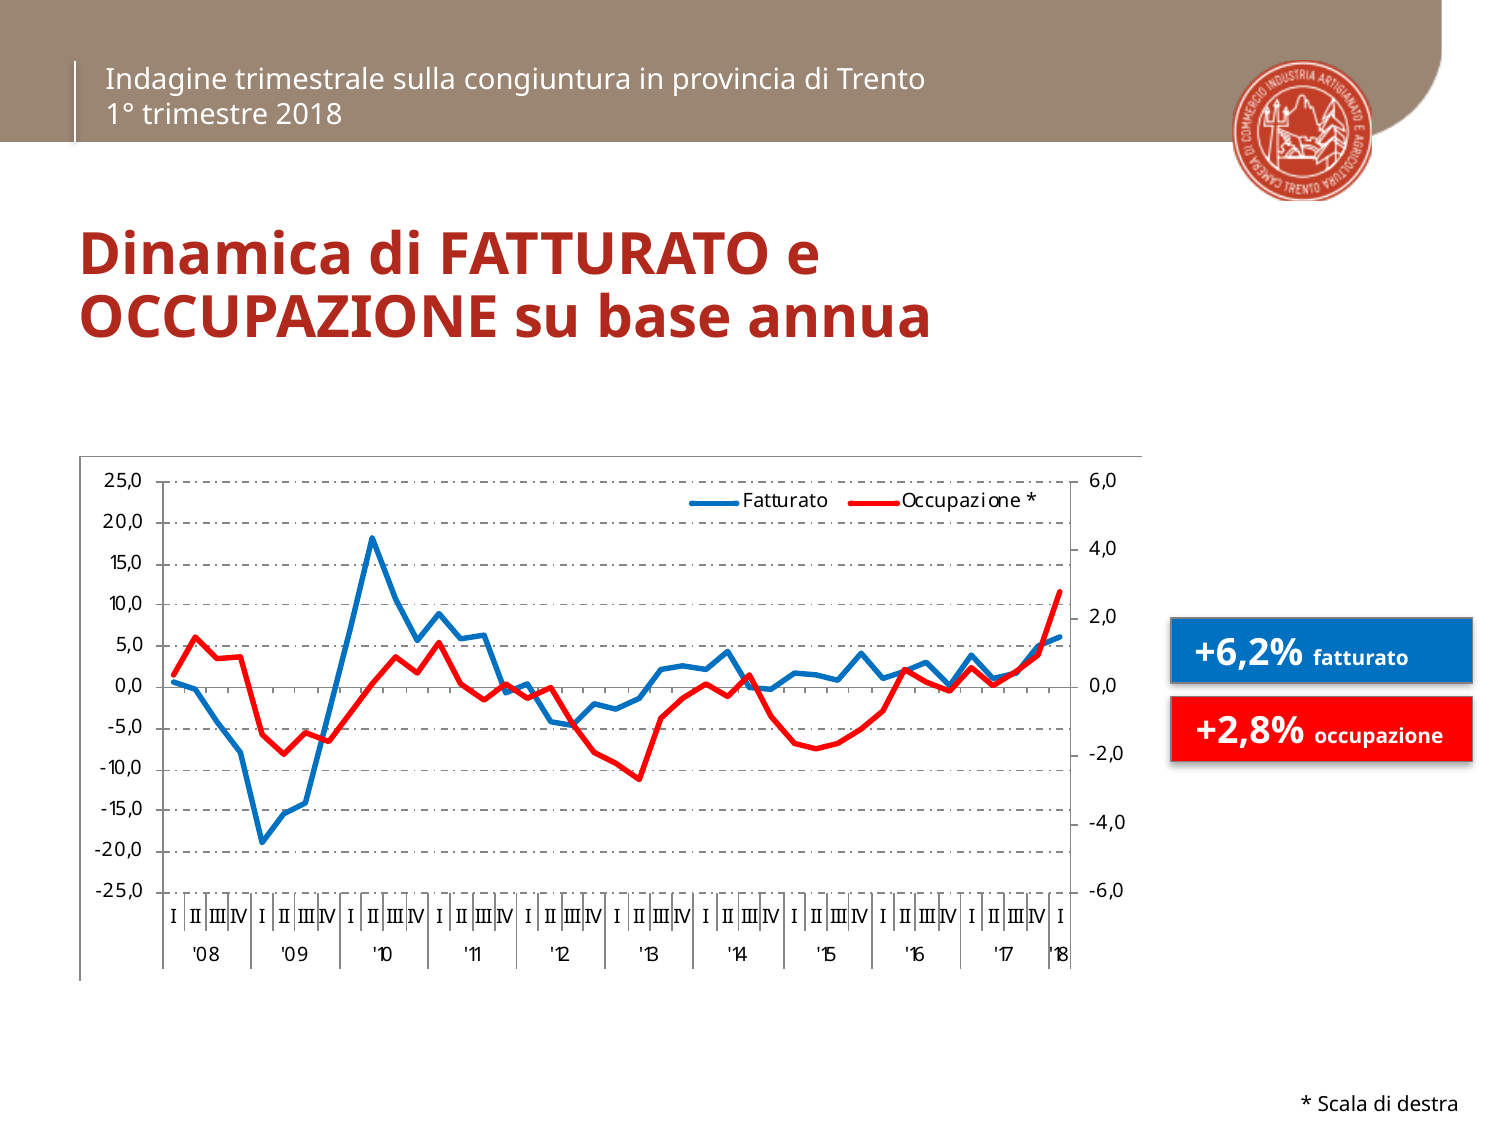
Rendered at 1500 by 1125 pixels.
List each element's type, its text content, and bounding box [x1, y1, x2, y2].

picture [78, 455, 1143, 981]
text_box * Scala di destra [1285, 1082, 1500, 1123]
title Dinamica di FATTURATO e OCCUPAZIONE su base annua [78, 209, 1306, 364]
text_box +6,2% fatturato [1170, 617, 1473, 684]
text_box Indagine trimestrale sulla congiuntura in provincia di Trento 1° trimestre 2018 [105, 60, 963, 131]
text_box +2,8% occupazione [1170, 696, 1473, 762]
